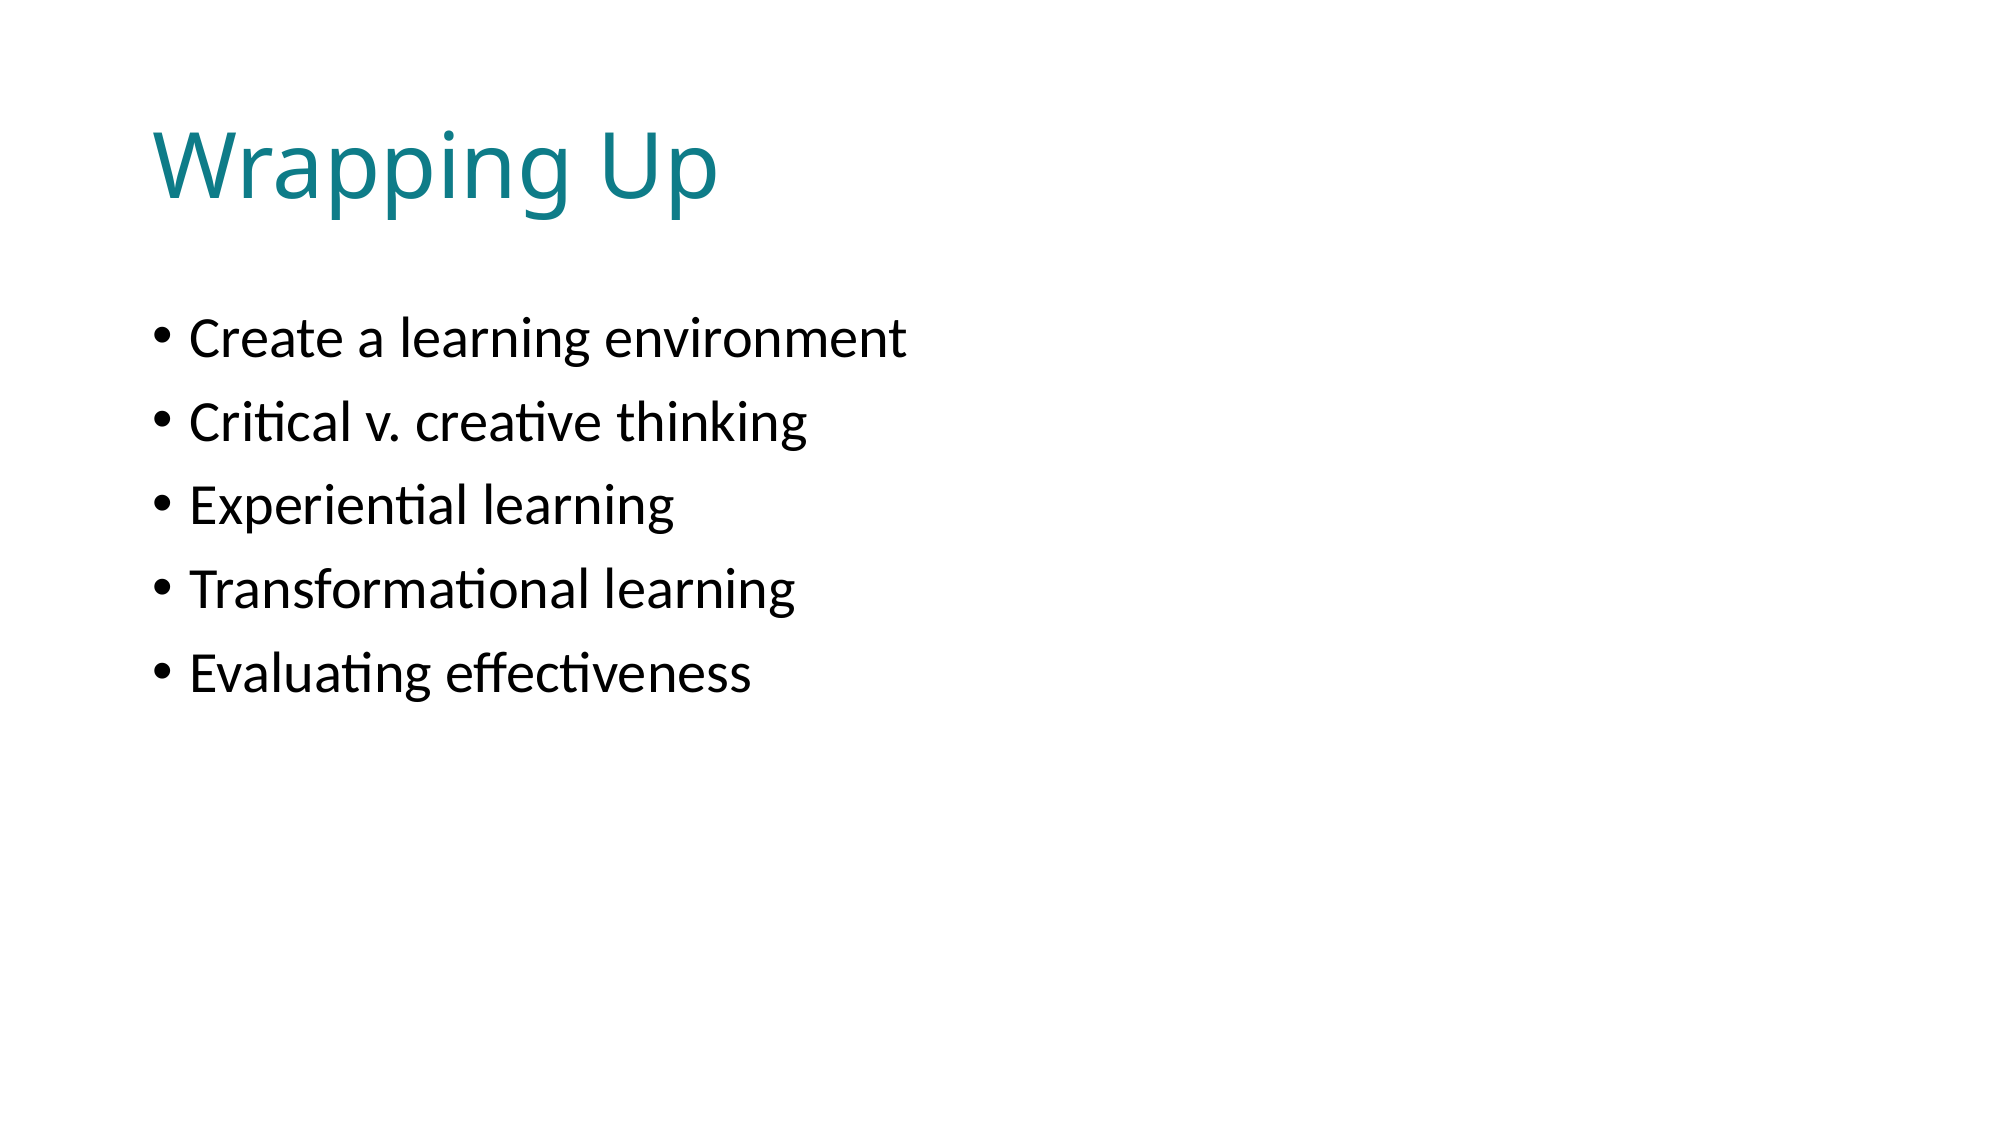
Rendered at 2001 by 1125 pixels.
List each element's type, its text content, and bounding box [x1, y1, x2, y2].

title Wrapping Up [137, 59, 1863, 278]
list Create a learning environment Critical v. creative thinking Experiential learning Transformational learning Evaluating effectiveness [137, 299, 1890, 1014]
